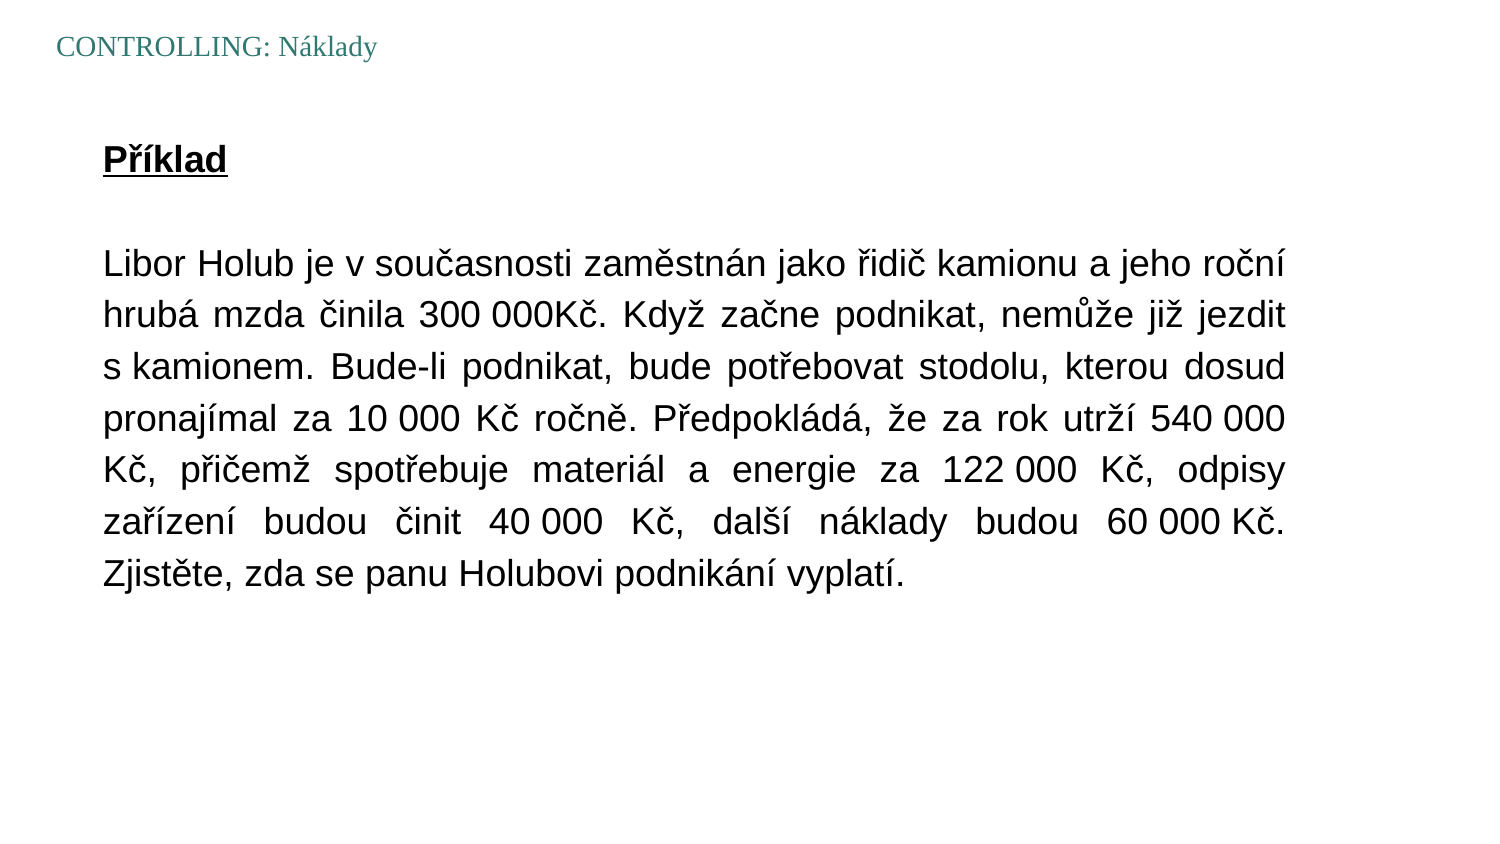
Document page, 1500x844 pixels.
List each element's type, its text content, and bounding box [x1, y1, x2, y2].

text_box CONTROLLING: Náklady [41, 20, 1270, 104]
text_box Příklad Libor Holub je v současnosti zaměstnán jako řidič kamionu a jeho roční hrubá mzda činila 300 000Kč. Když začne podnikat, nemůže již jezdit s kamionem. Bude-li podnikat, bude potřebovat stodolu, kterou dosud pronajímal za 10 000 Kč ročně. Předpokládá, že za rok utrží 540 000 Kč, přičemž spotřebuje materiál a energie za 122 000 Kč, odpisy zařízení budou činit 40 000 Kč, další náklady budou 60 000 Kč. Zjistěte, zda se panu Holubovi podnikání vyplatí. [88, 120, 1301, 653]
